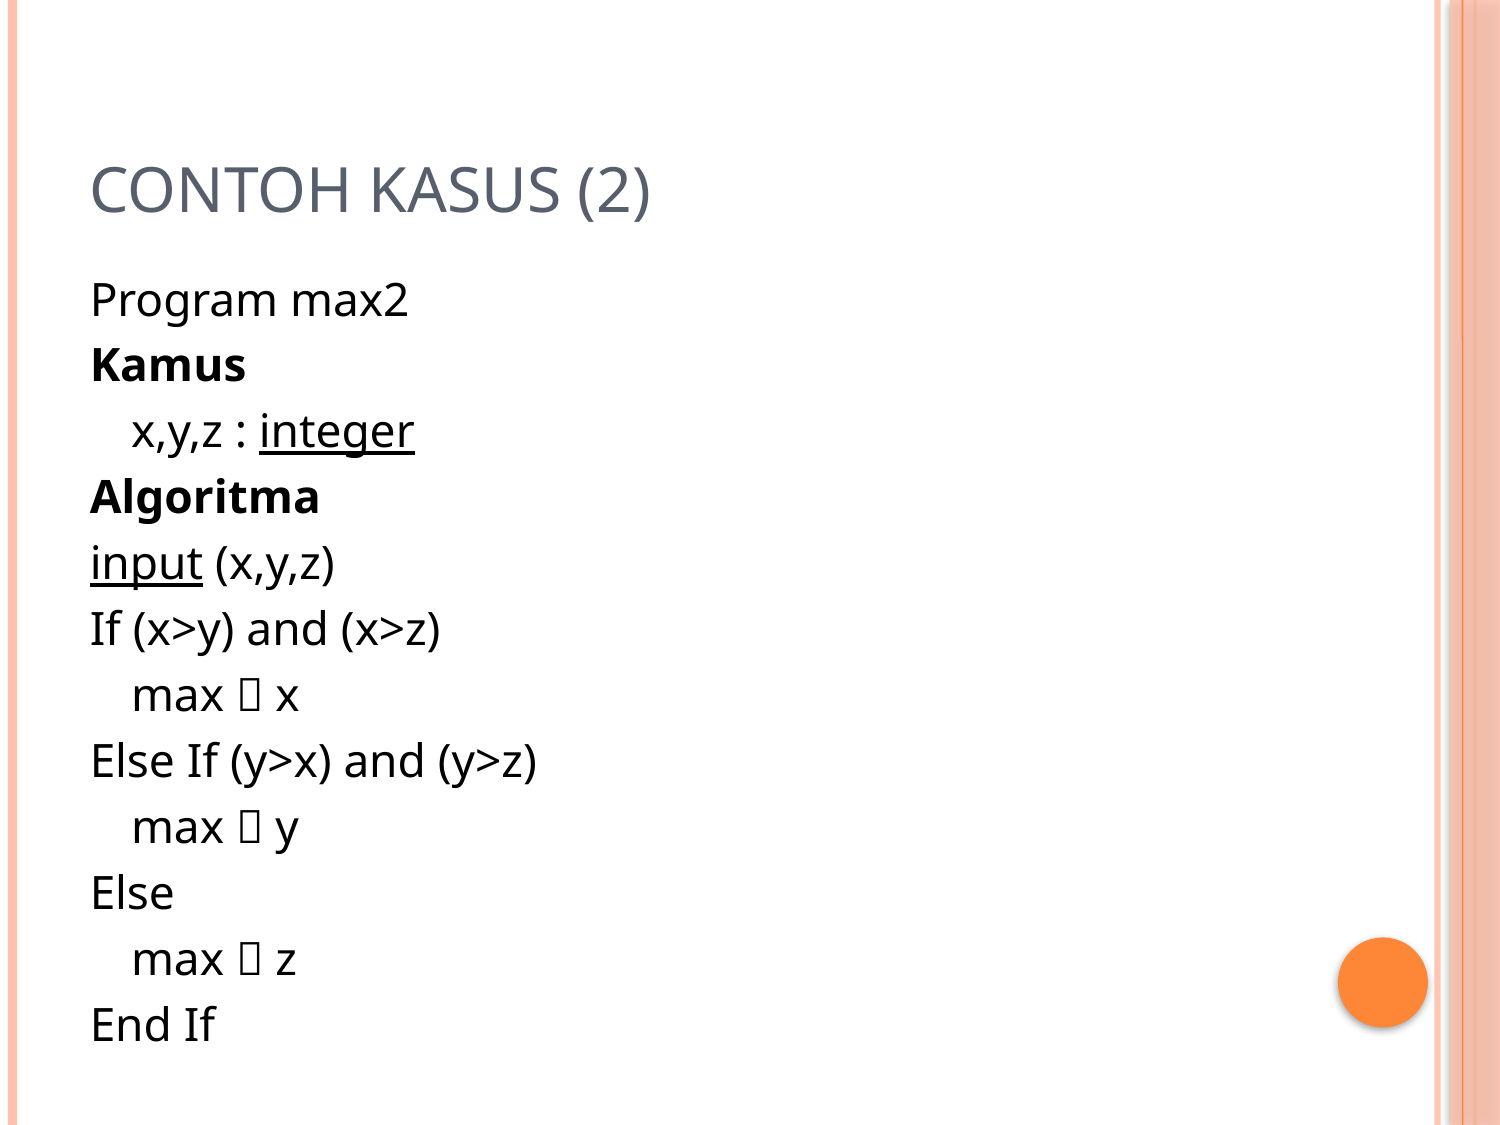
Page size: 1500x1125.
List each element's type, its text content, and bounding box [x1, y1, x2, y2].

list Program max2 Kamus x,y,z : integer Algoritma input (x,y,z) If (x>y) and (x>z) max  x Else If (y>x) and (y>z) max  y Else max  z End If [75, 262, 1300, 1062]
title Contoh Kasus (2) [75, 45, 1300, 233]
